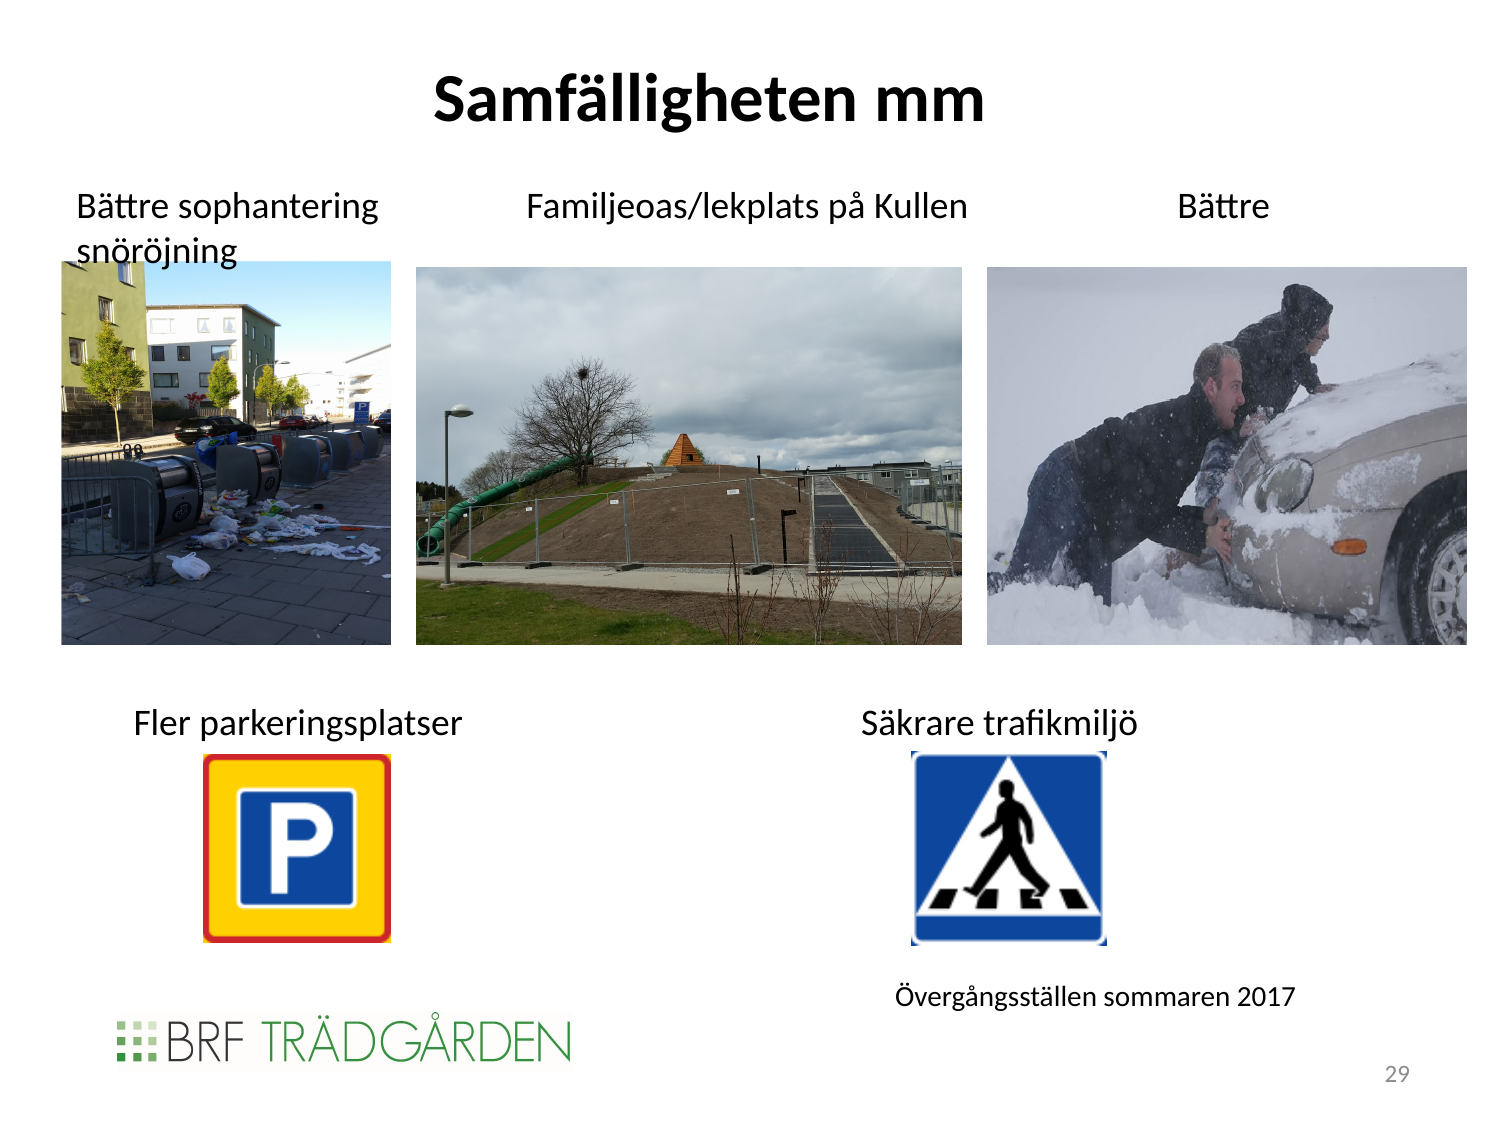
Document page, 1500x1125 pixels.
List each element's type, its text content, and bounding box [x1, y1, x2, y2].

slide_number 29 [1074, 1042, 1425, 1103]
picture [987, 266, 1467, 645]
text_box Övergångsställen sommaren 2017 [880, 970, 1326, 1020]
picture [203, 754, 392, 943]
title Samfälligheten mm [79, 45, 1342, 144]
picture [34, 266, 962, 645]
text_box Bättre sophantering Familjeoas/lekplats på Kullen Bättre snöröjning [61, 173, 1402, 279]
picture [117, 1012, 573, 1073]
text_box Fler parkeringsplatser Säkrare trafikmiljö [118, 690, 1362, 751]
picture [911, 750, 1107, 947]
